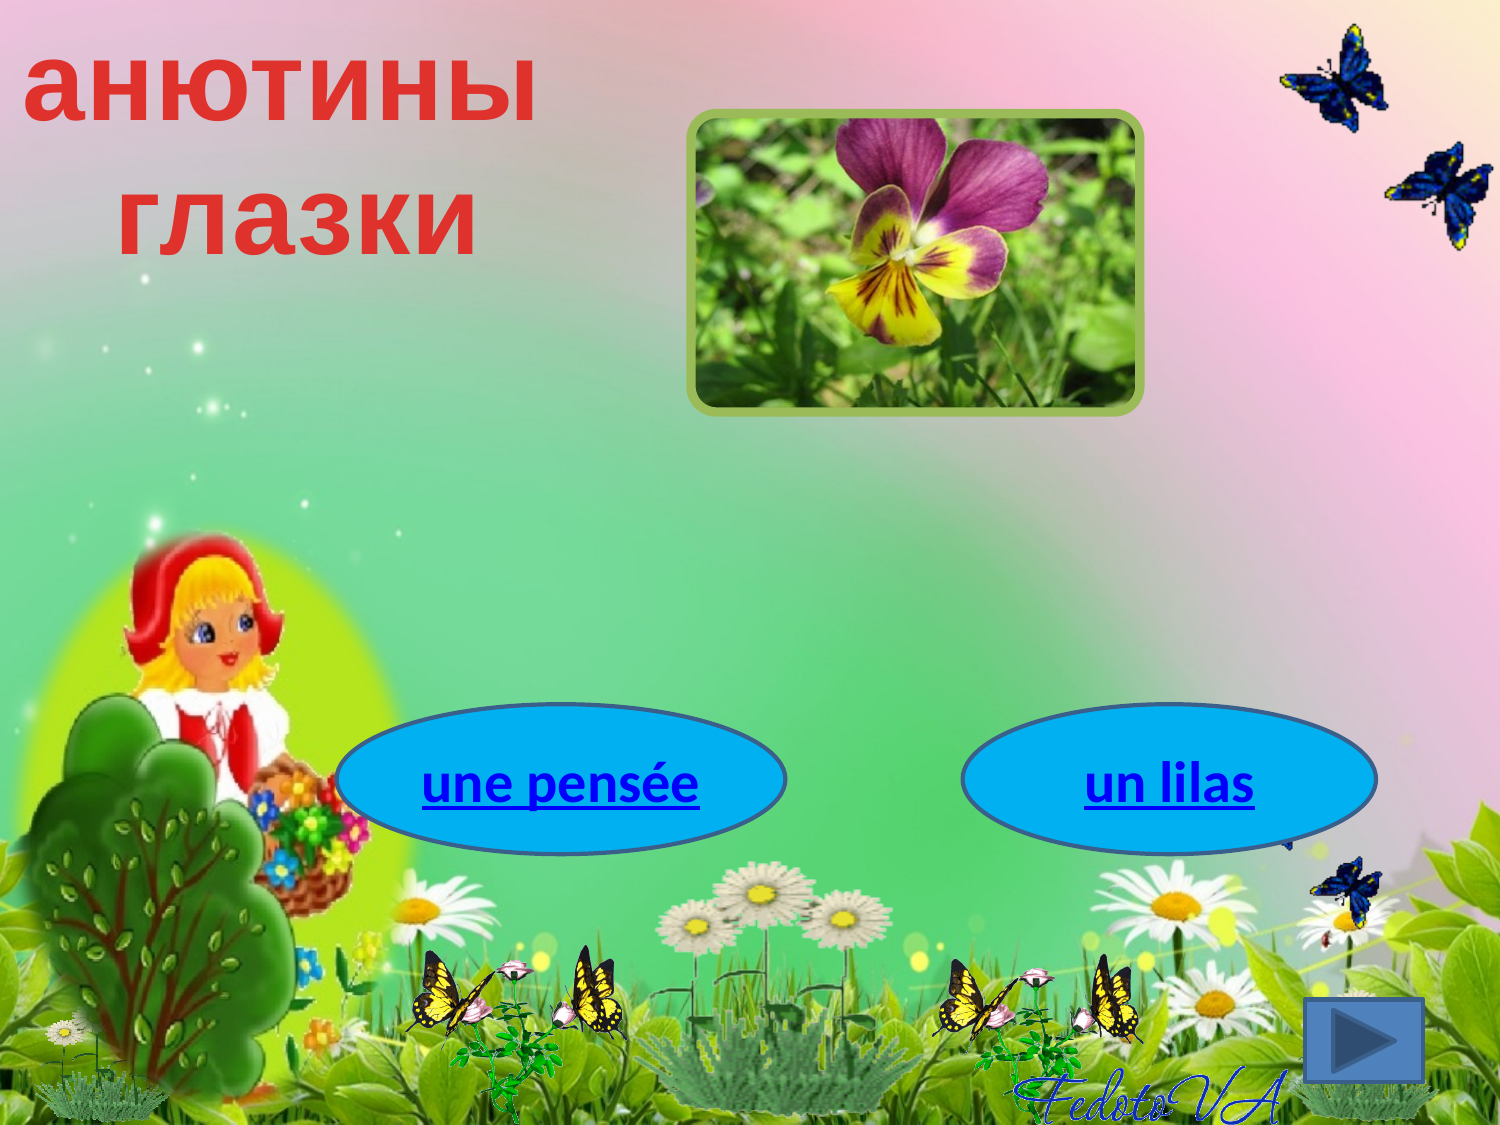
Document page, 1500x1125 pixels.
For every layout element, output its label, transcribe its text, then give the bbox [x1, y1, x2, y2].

text_box [1303, 997, 1425, 1084]
picture [0, 0, 1500, 1125]
text_box un lilas [960, 702, 1379, 857]
text_box une pensée [435, 702, 788, 857]
text_box анютины глазки [0, 0, 597, 285]
